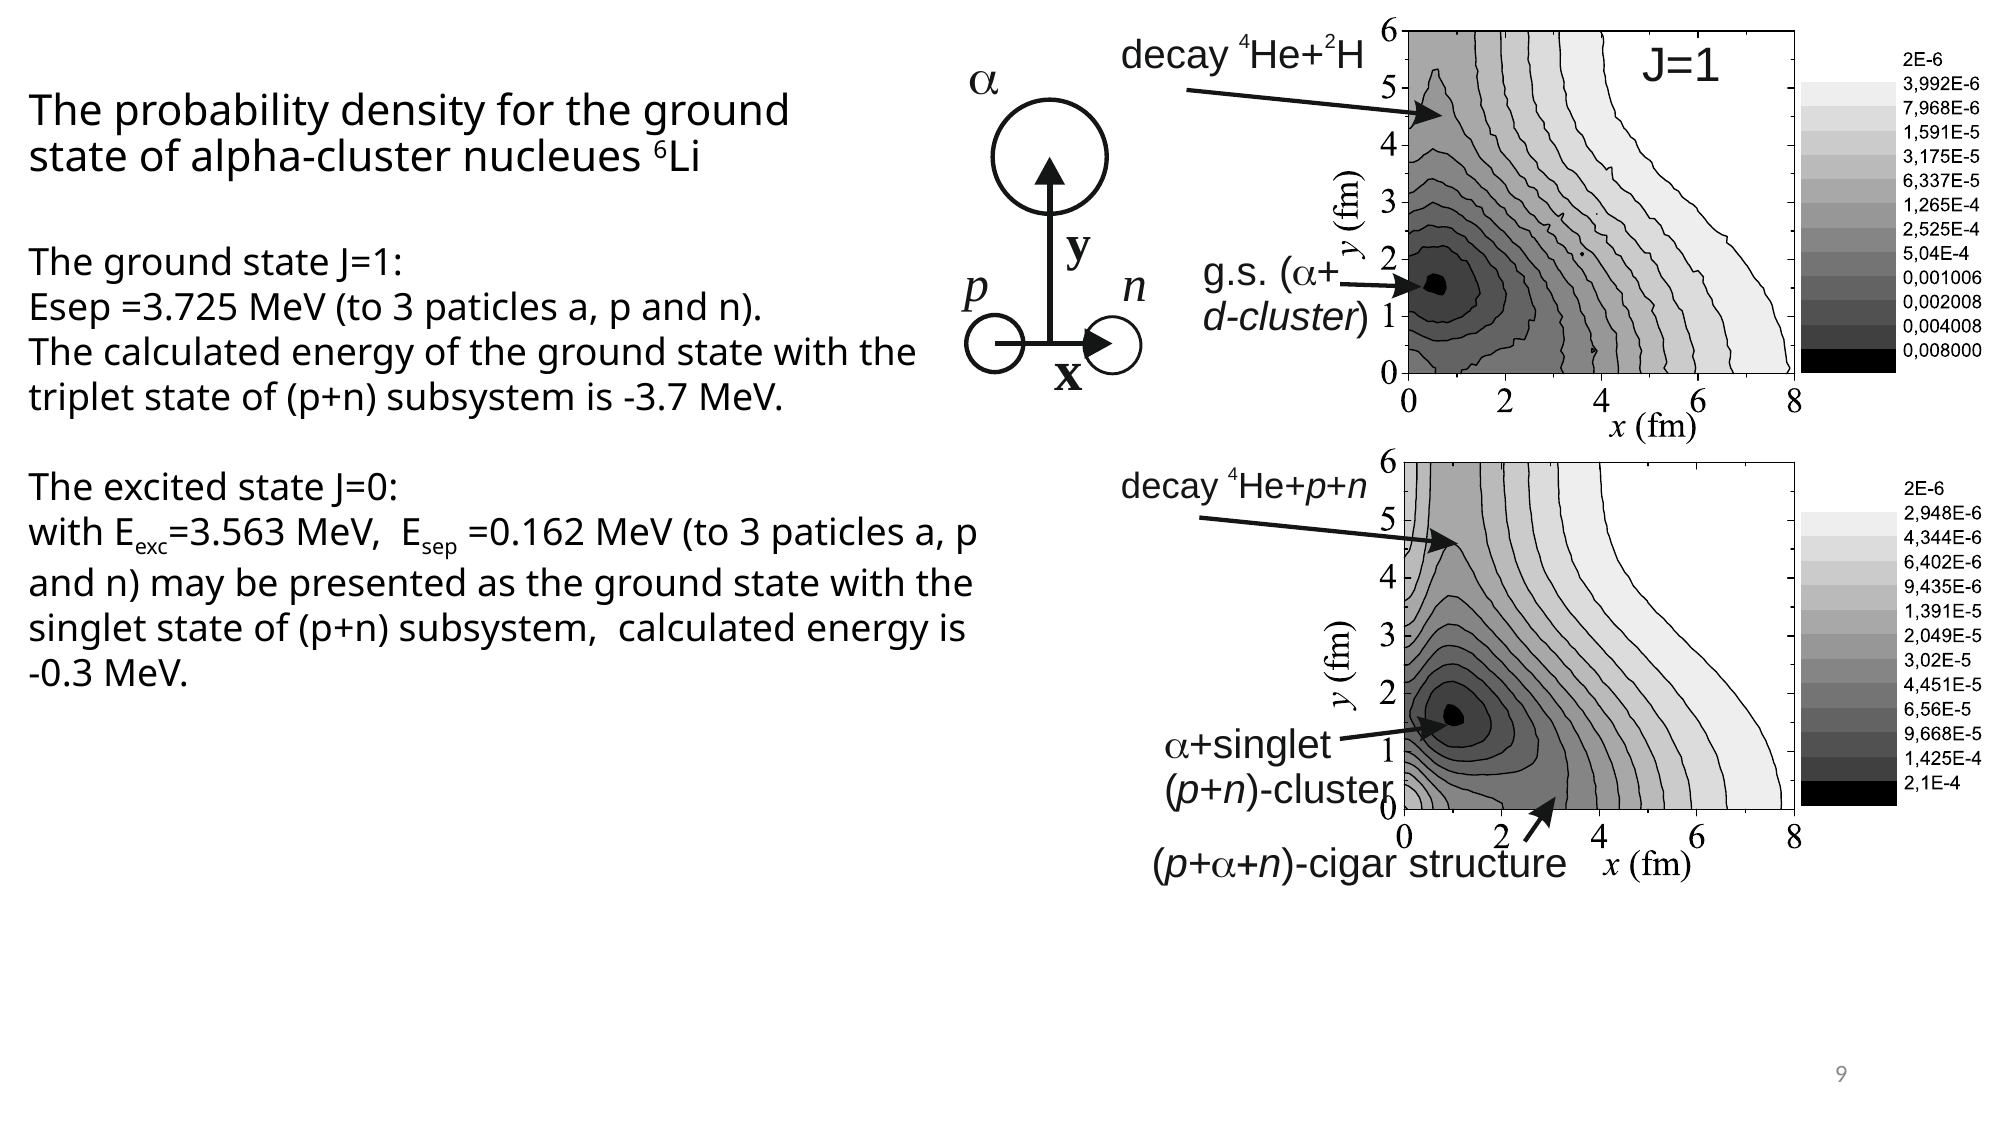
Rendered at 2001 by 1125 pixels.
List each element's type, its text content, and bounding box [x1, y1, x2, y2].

text_box The ground state J=1: Esep =3.725 MeV (to 3 paticles a, p and n). The calculated energy of the ground state with the triplet state of (p+n) subsystem is -3.7 MeV. The excited state J=0: with Eexc=3.563 MeV, Esep =0.162 MeV (to 3 paticles a, p and n) may be presented as the ground state with the singlet state of (p+n) subsystem, calculated energy is -0.3 MeV. [13, 230, 1000, 702]
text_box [1119, 14, 1984, 447]
slide_number 9 [1412, 1042, 1863, 1103]
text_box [1119, 447, 1984, 890]
title The probability density for the ground state of alpha-cluster nucleues 6Li [13, 79, 837, 190]
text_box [956, 68, 1148, 393]
